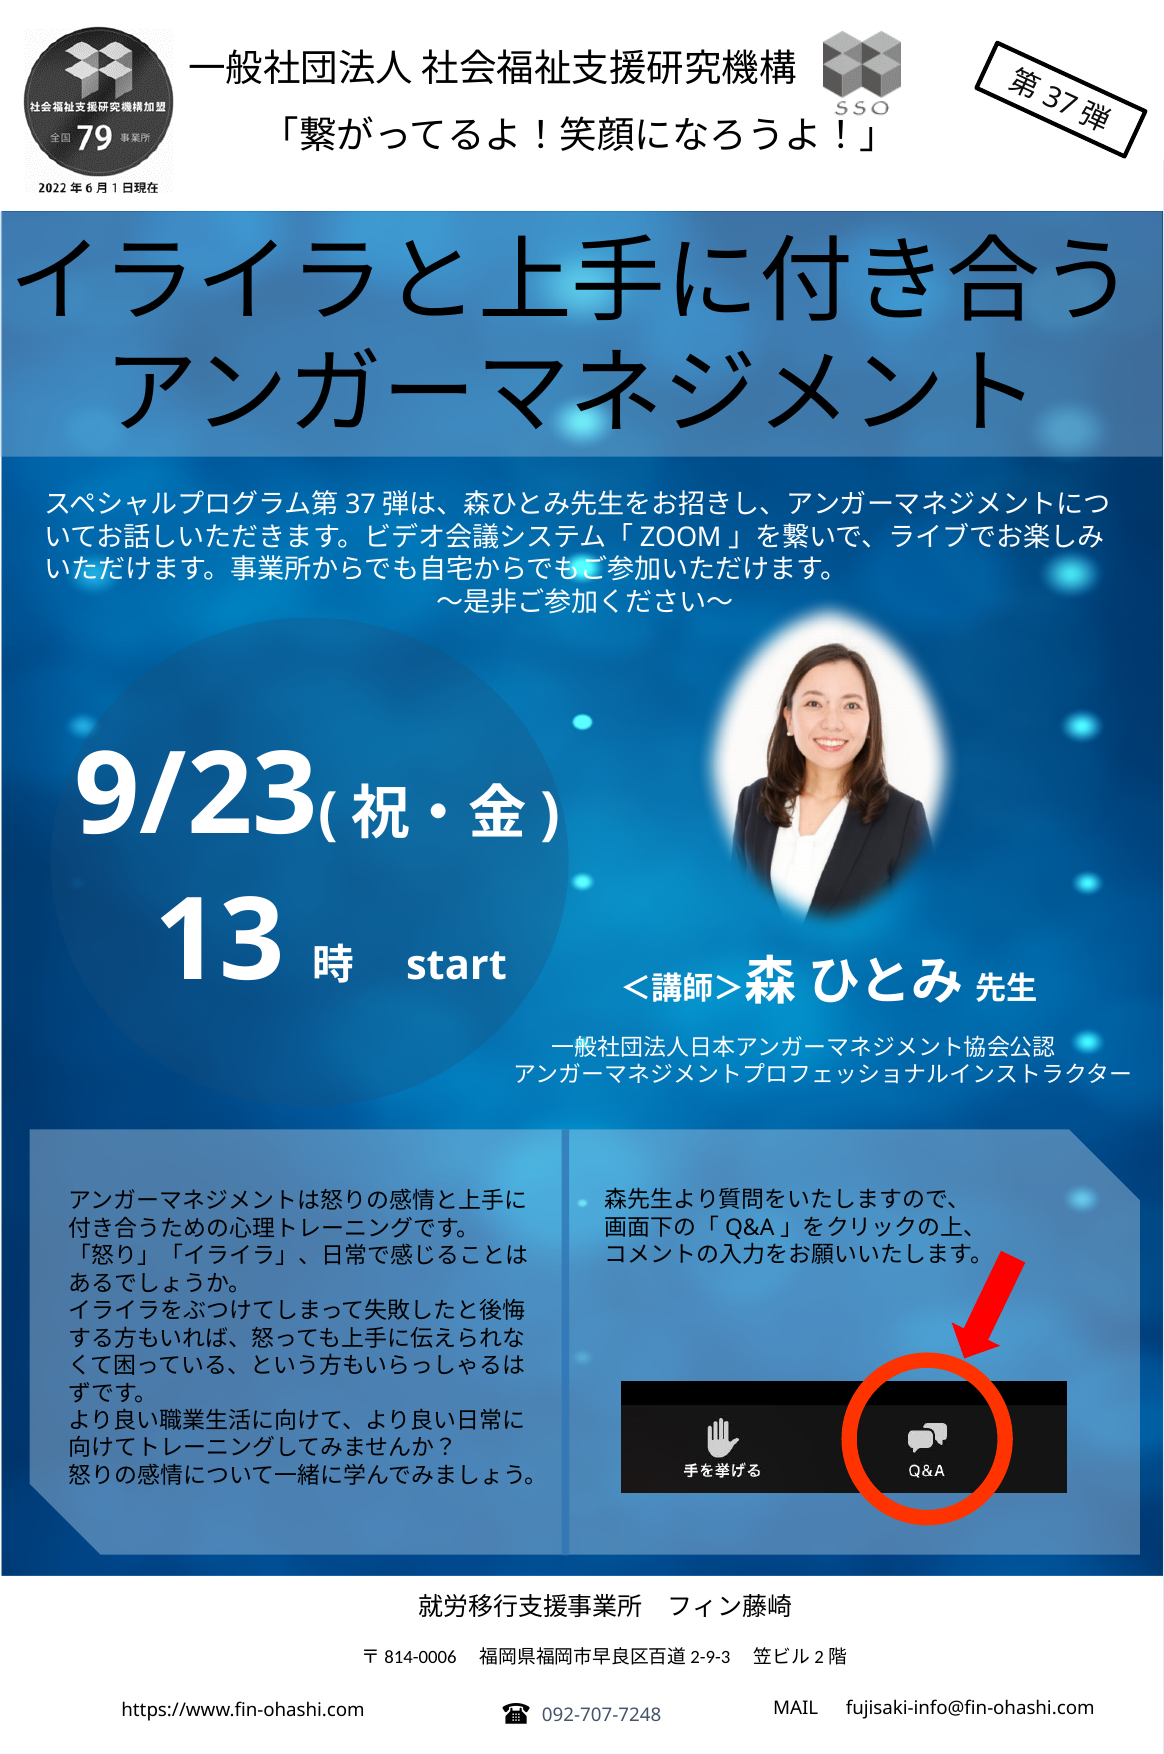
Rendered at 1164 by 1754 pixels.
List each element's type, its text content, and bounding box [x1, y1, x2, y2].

text_box 第37弾 [1061, 72, 1146, 157]
text_box 一般社団法人 社会福祉支援研究機構 「繋がってるよ！笑顔になろうよ！」 [174, 36, 1061, 164]
text_box [0, 1575, 1164, 1754]
picture [23, 26, 174, 193]
text_box [0, 0, 1164, 212]
text_box [0, 210, 1163, 380]
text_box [498, 1696, 690, 1737]
picture [0, 212, 1164, 1575]
text_box MAIL fujisaki-info@fin-ohashi.com [773, 1677, 1107, 1736]
picture [823, 31, 901, 126]
text_box https://www.fin-ohashi.com [121, 1688, 416, 1728]
text_box イライラと上手に付き合う アンガーマネジメント [0, 212, 1158, 380]
text_box [561, 1544, 570, 1556]
text_box [570, 1544, 1141, 1556]
text_box [88, 1544, 561, 1556]
text_box 〒814-0006 福岡県福岡市早良区百道2-9-3 笠ビル2階 [22, 1645, 1164, 1669]
text_box 就労移行支援事業所 フィン藤崎 [23, 1586, 1164, 1645]
